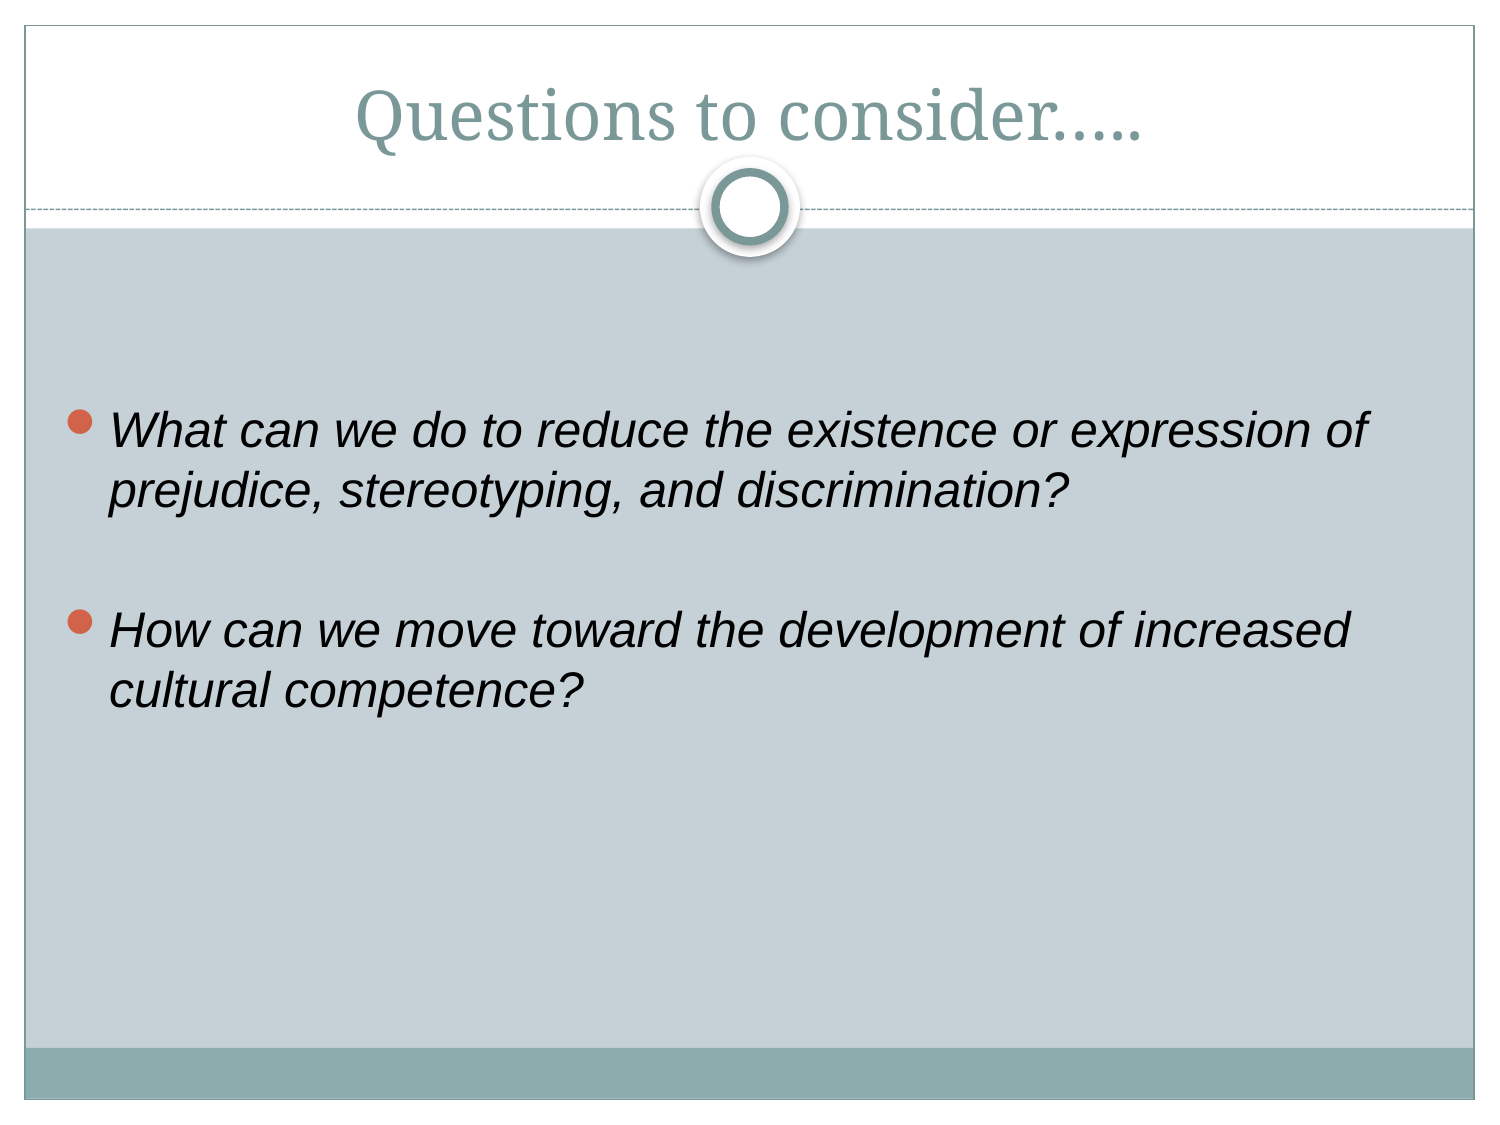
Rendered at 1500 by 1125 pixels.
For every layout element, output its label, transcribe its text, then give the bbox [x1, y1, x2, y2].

list What can we do to reduce the existence or expression of prejudice, stereotyping, and discrimination? How can we move toward the development of increased cultural competence? [49, 250, 1445, 1001]
title Questions to consider….. [49, 37, 1450, 162]
